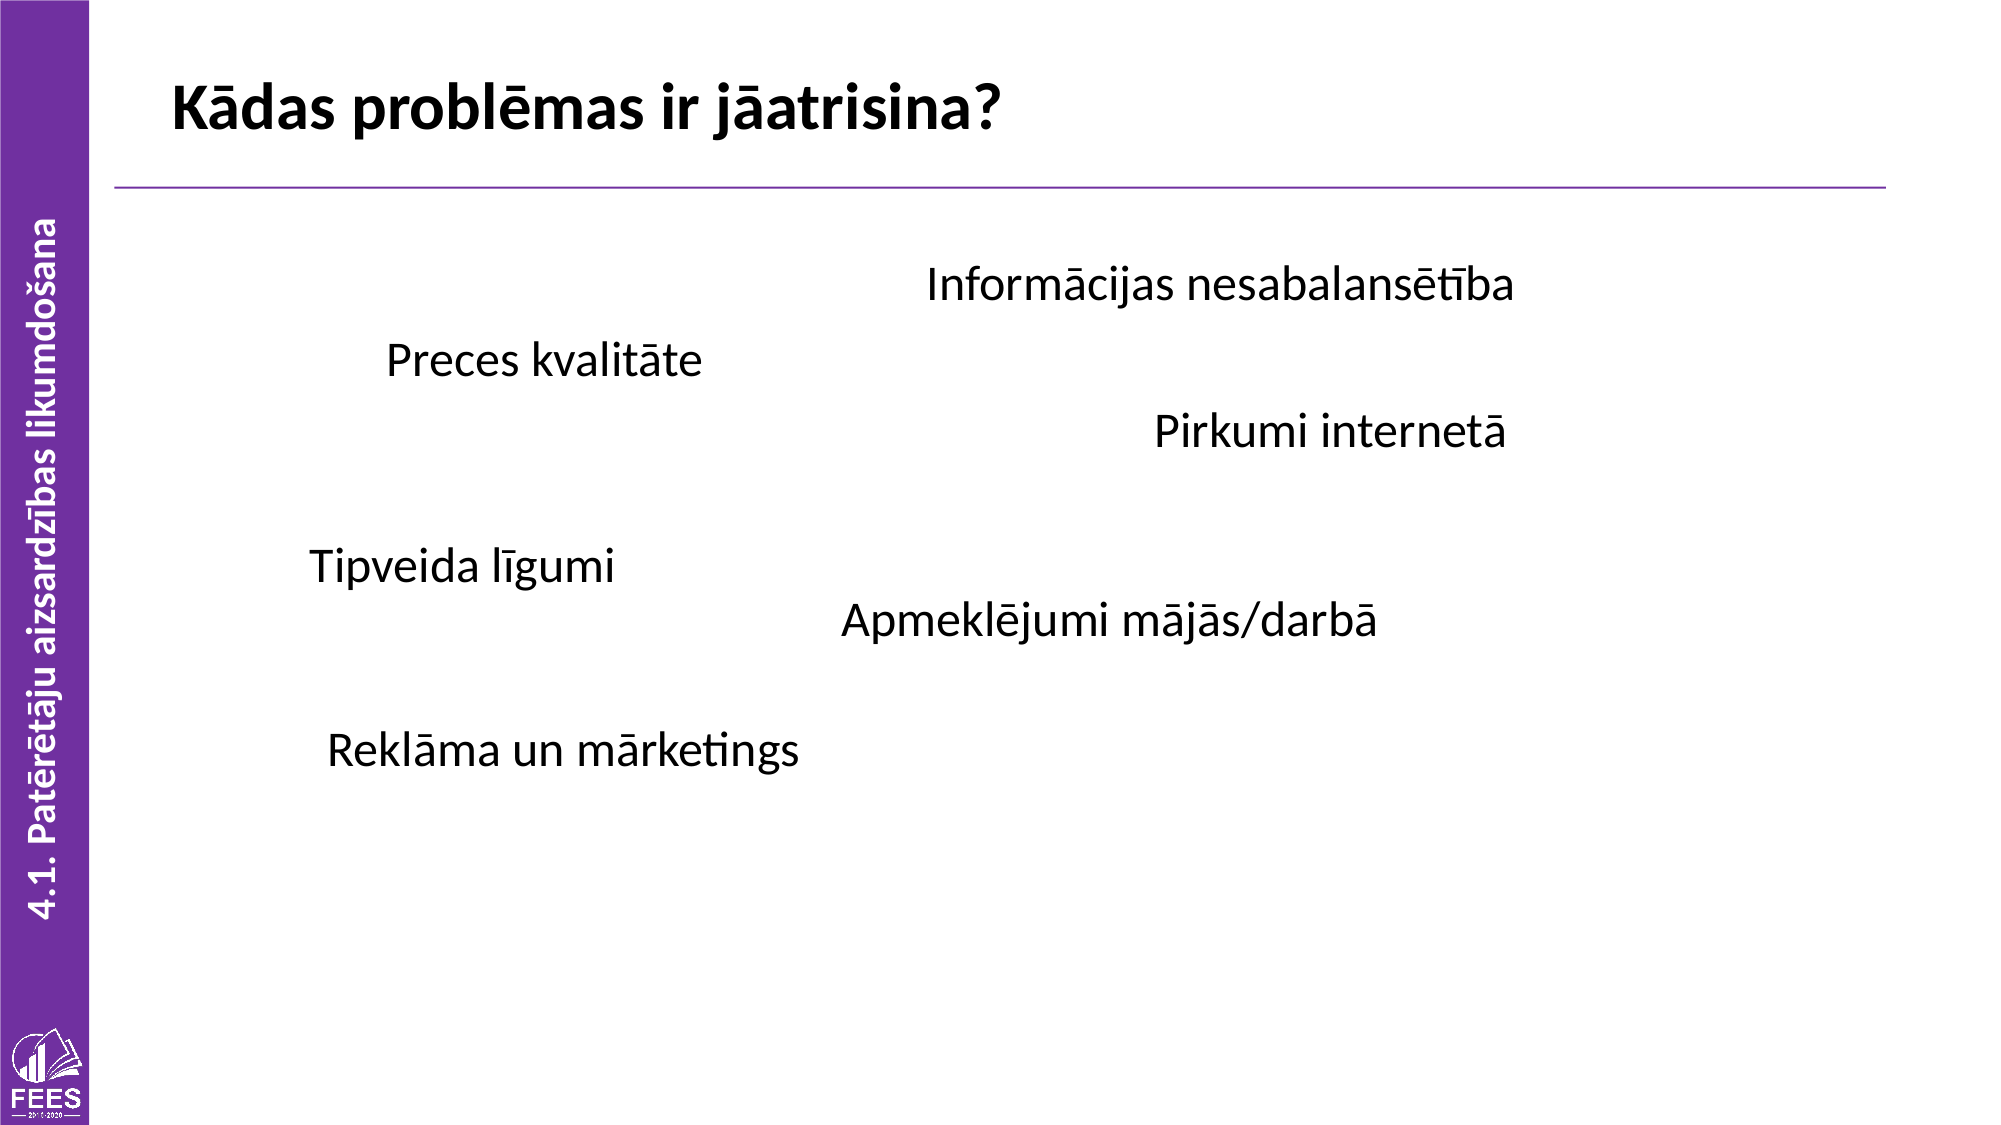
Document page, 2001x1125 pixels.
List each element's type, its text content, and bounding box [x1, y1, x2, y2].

text_box Pirkumi internetā [1139, 389, 1712, 465]
text_box Tipveida līgumi [295, 525, 790, 601]
text_box Preces kvalitāte [372, 318, 963, 394]
text_box 4.1. Patērētāju aizsardzības likumdošana [0, 0, 90, 1023]
text_box Apmeklējumi mājās/darbā [826, 578, 1681, 654]
text_box Kādas problēmas ir jāatrisina? [160, 42, 1932, 174]
text_box Reklāma un mārketings [312, 708, 1167, 784]
text_box Informācijas nesabalansētība [912, 243, 1748, 318]
picture [0, 1023, 91, 1125]
